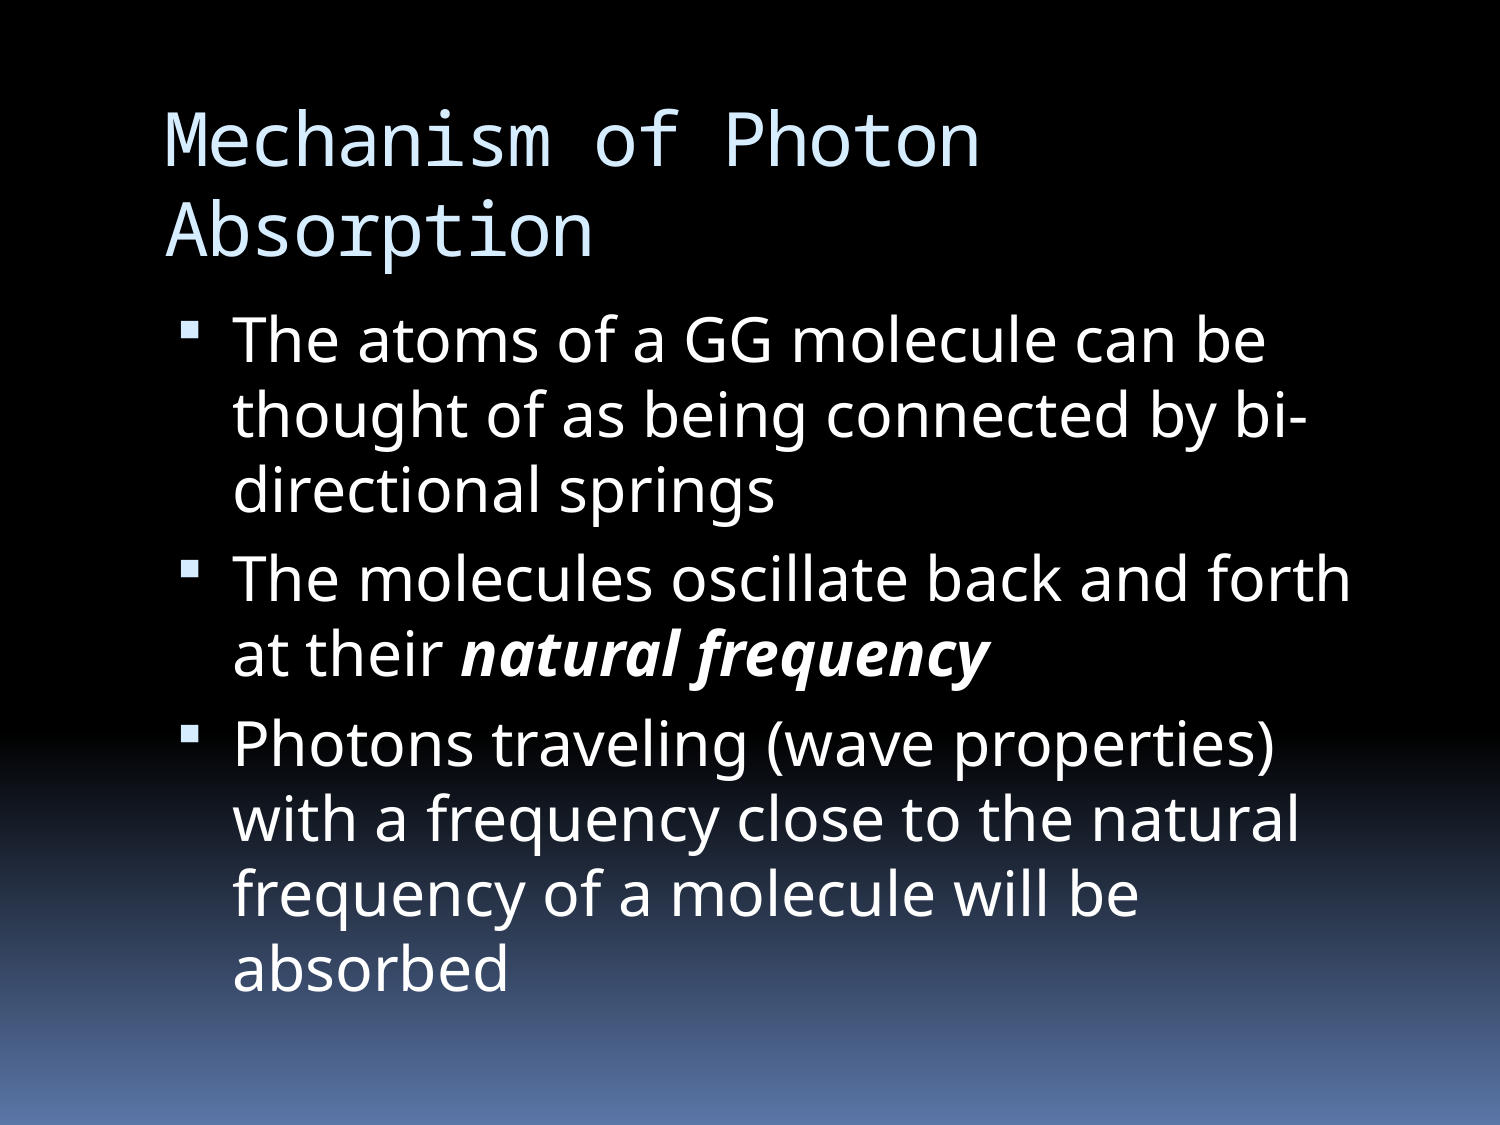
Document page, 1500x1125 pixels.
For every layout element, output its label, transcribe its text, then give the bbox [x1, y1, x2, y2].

list The atoms of a GG molecule can be thought of as being connected by bi-directional springs The molecules oscillate back and forth at their natural frequency Photons traveling (wave properties) with a frequency close to the natural frequency of a molecule will be absorbed [150, 292, 1425, 1043]
title Mechanism of Photon Absorption [150, 83, 1425, 234]
